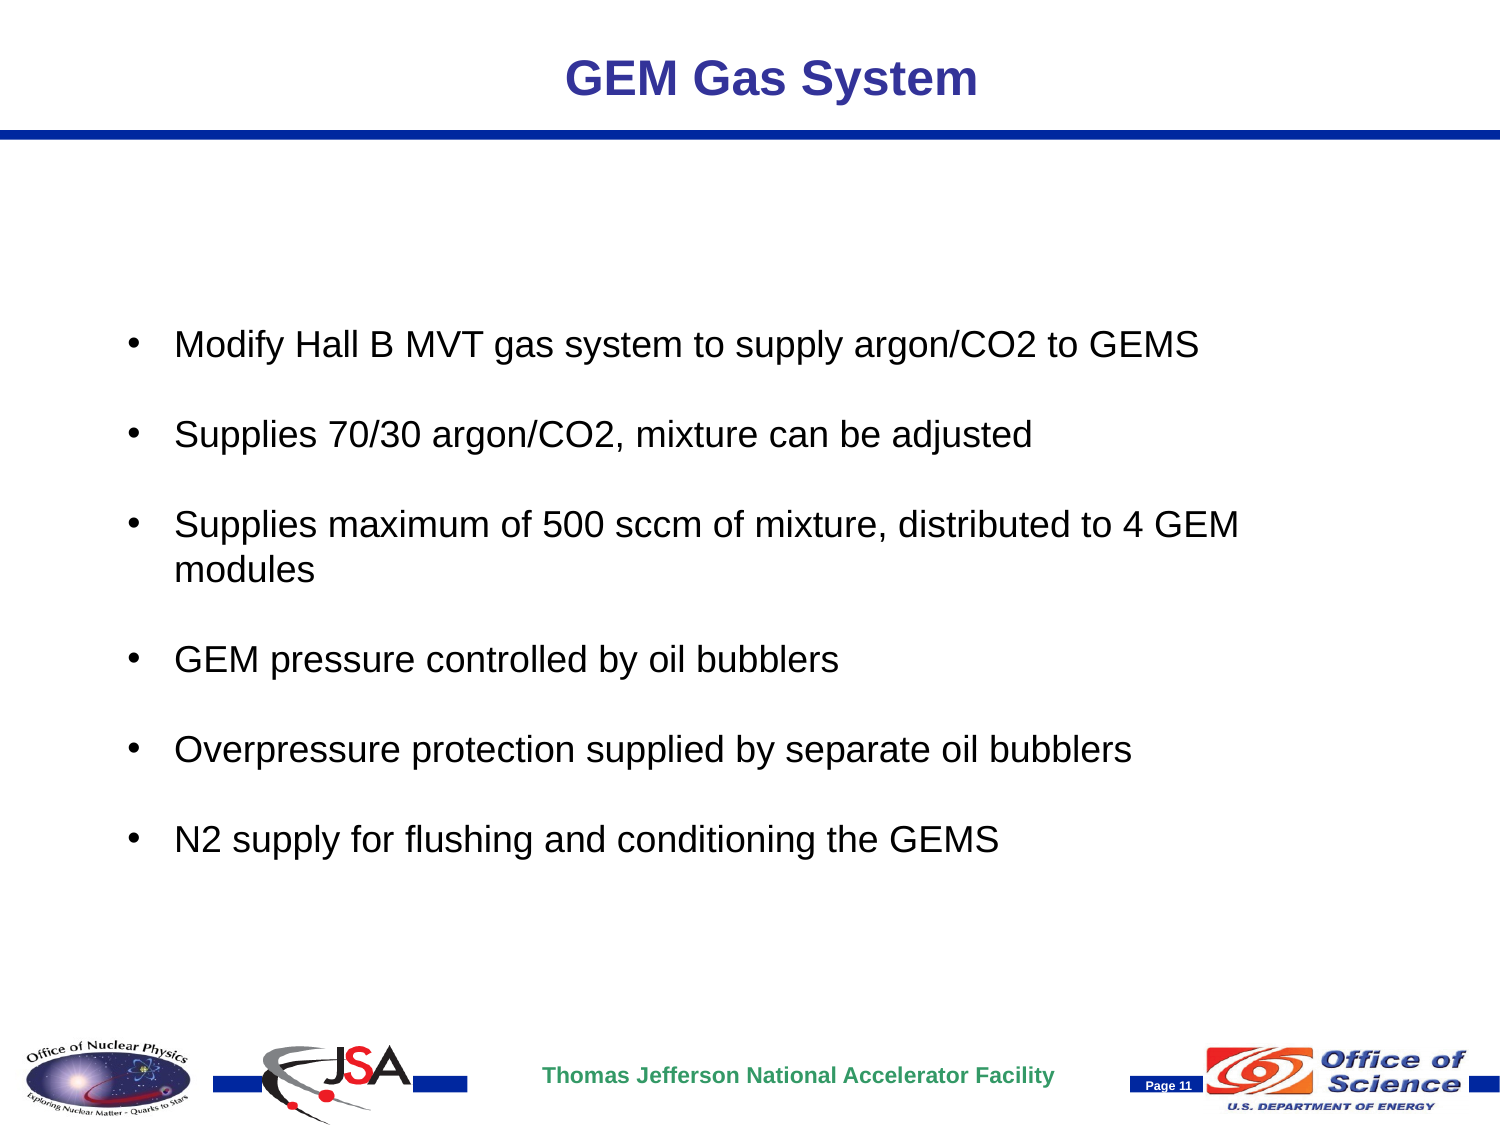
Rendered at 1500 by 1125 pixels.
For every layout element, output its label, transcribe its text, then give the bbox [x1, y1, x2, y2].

title GEM Gas System [162, 37, 1382, 113]
text_box Modify Hall B MVT gas system to supply argon/CO2 to GEMS Supplies 70/30 argon/CO2, mixture can be adjusted Supplies maximum of 500 sccm of mixture, distributed to 4 GEM modules GEM pressure controlled by oil bubblers Overpressure protection supplied by separate oil bubblers N2 supply for flushing and conditioning the GEMS [112, 312, 1382, 868]
picture [262, 1045, 413, 1125]
picture [0, 1037, 213, 1125]
picture [1203, 1043, 1469, 1114]
